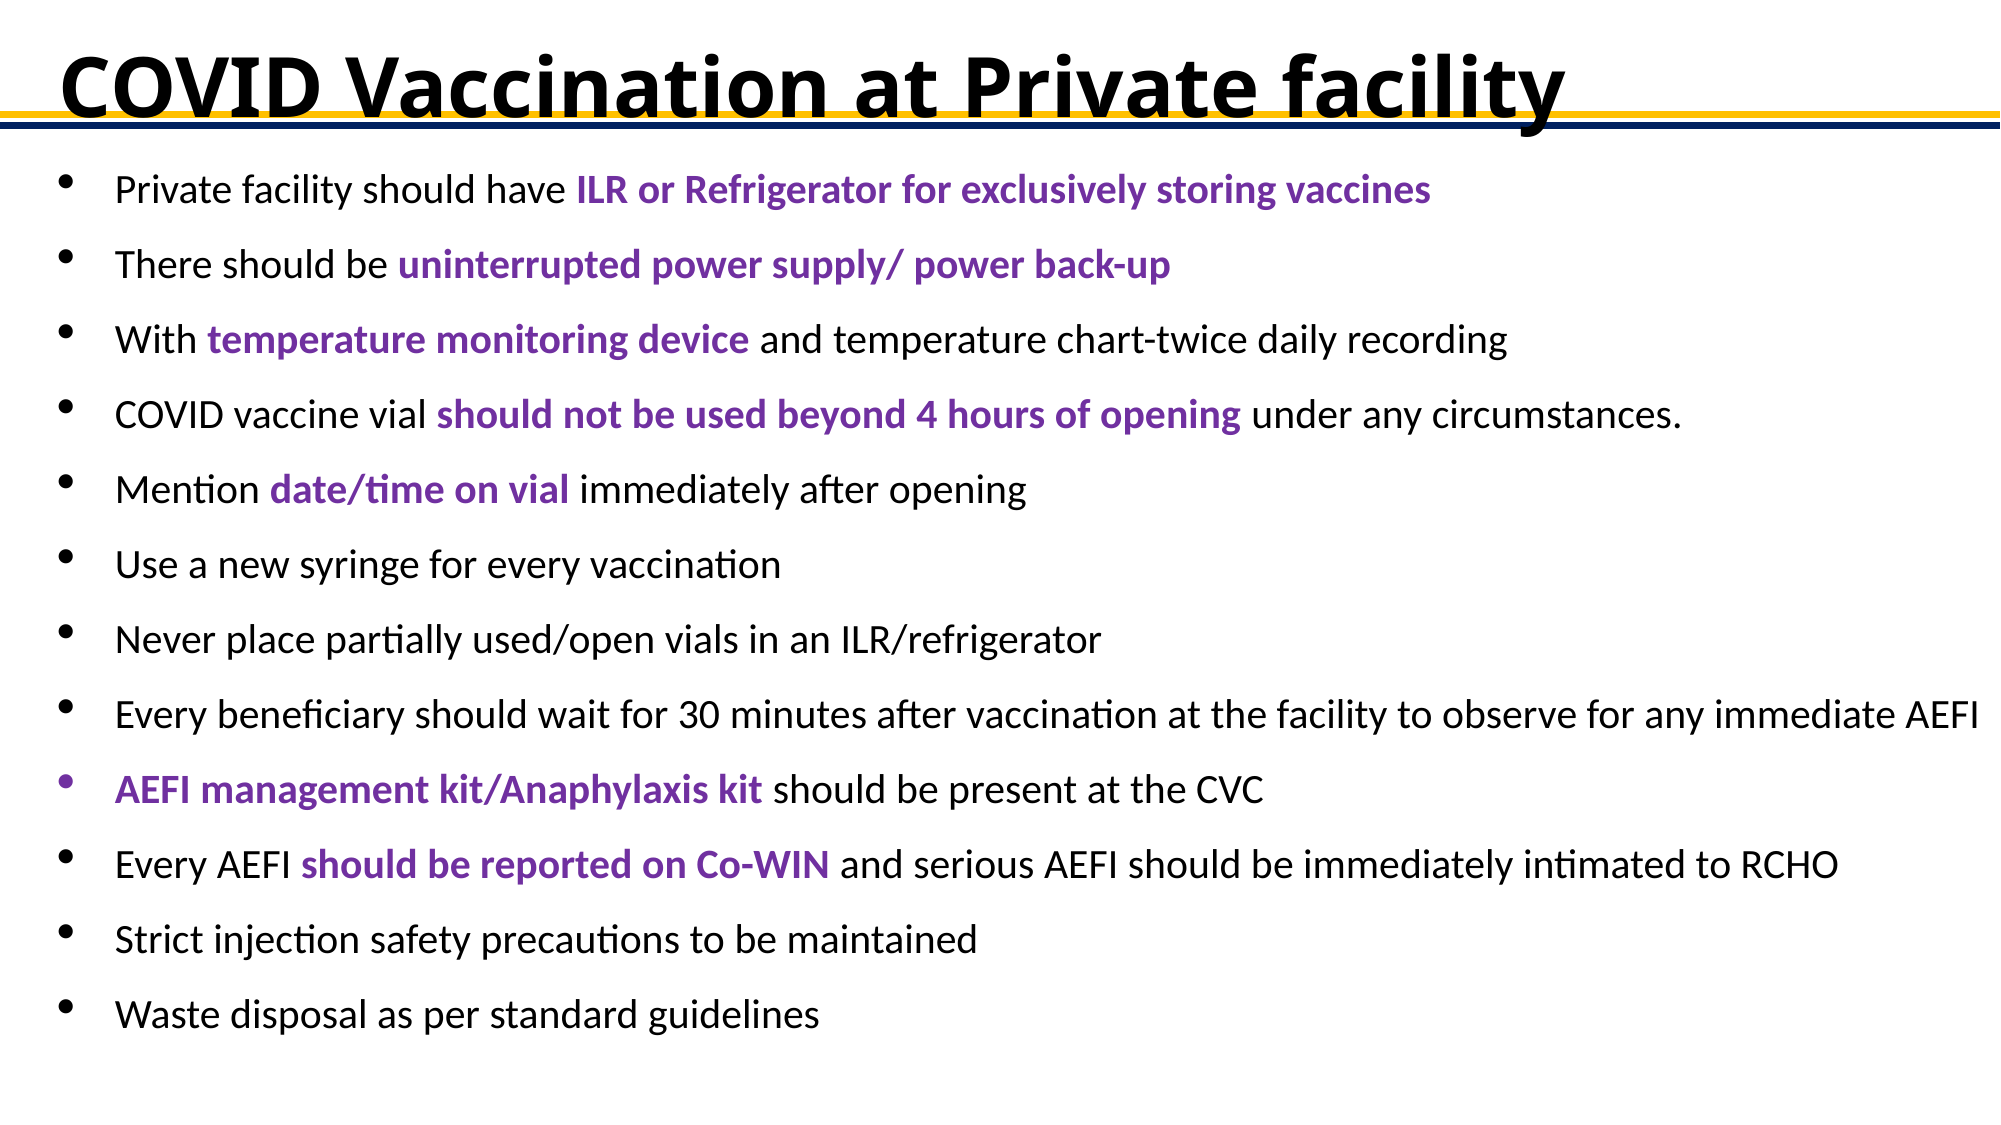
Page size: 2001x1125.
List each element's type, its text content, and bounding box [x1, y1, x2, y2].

text_box COVID Vaccination at Private facility [43, 27, 1621, 153]
text_box Private facility should have ILR or Refrigerator for exclusively storing vaccines There should be uninterrupted power supply/ power back-up With temperature monitoring device and temperature chart-twice daily recording COVID vaccine vial should not be used beyond 4 hours of opening under any circumstances. Mention date/time on vial immediately after opening Use a new syringe for every vaccination Never place partially used/open vials in an ILR/refrigerator Every beneficiary should wait for 30 minutes after vaccination at the facility to observe for any immediate AEFI AEFI management kit/Anaphylaxis kit should be present at the CVC Every AEFI should be reported on Co-WIN and serious AEFI should be immediately intimated to RCHO Strict injection safety precautions to be maintained Waste disposal as per standard guidelines [44, 129, 2000, 1044]
